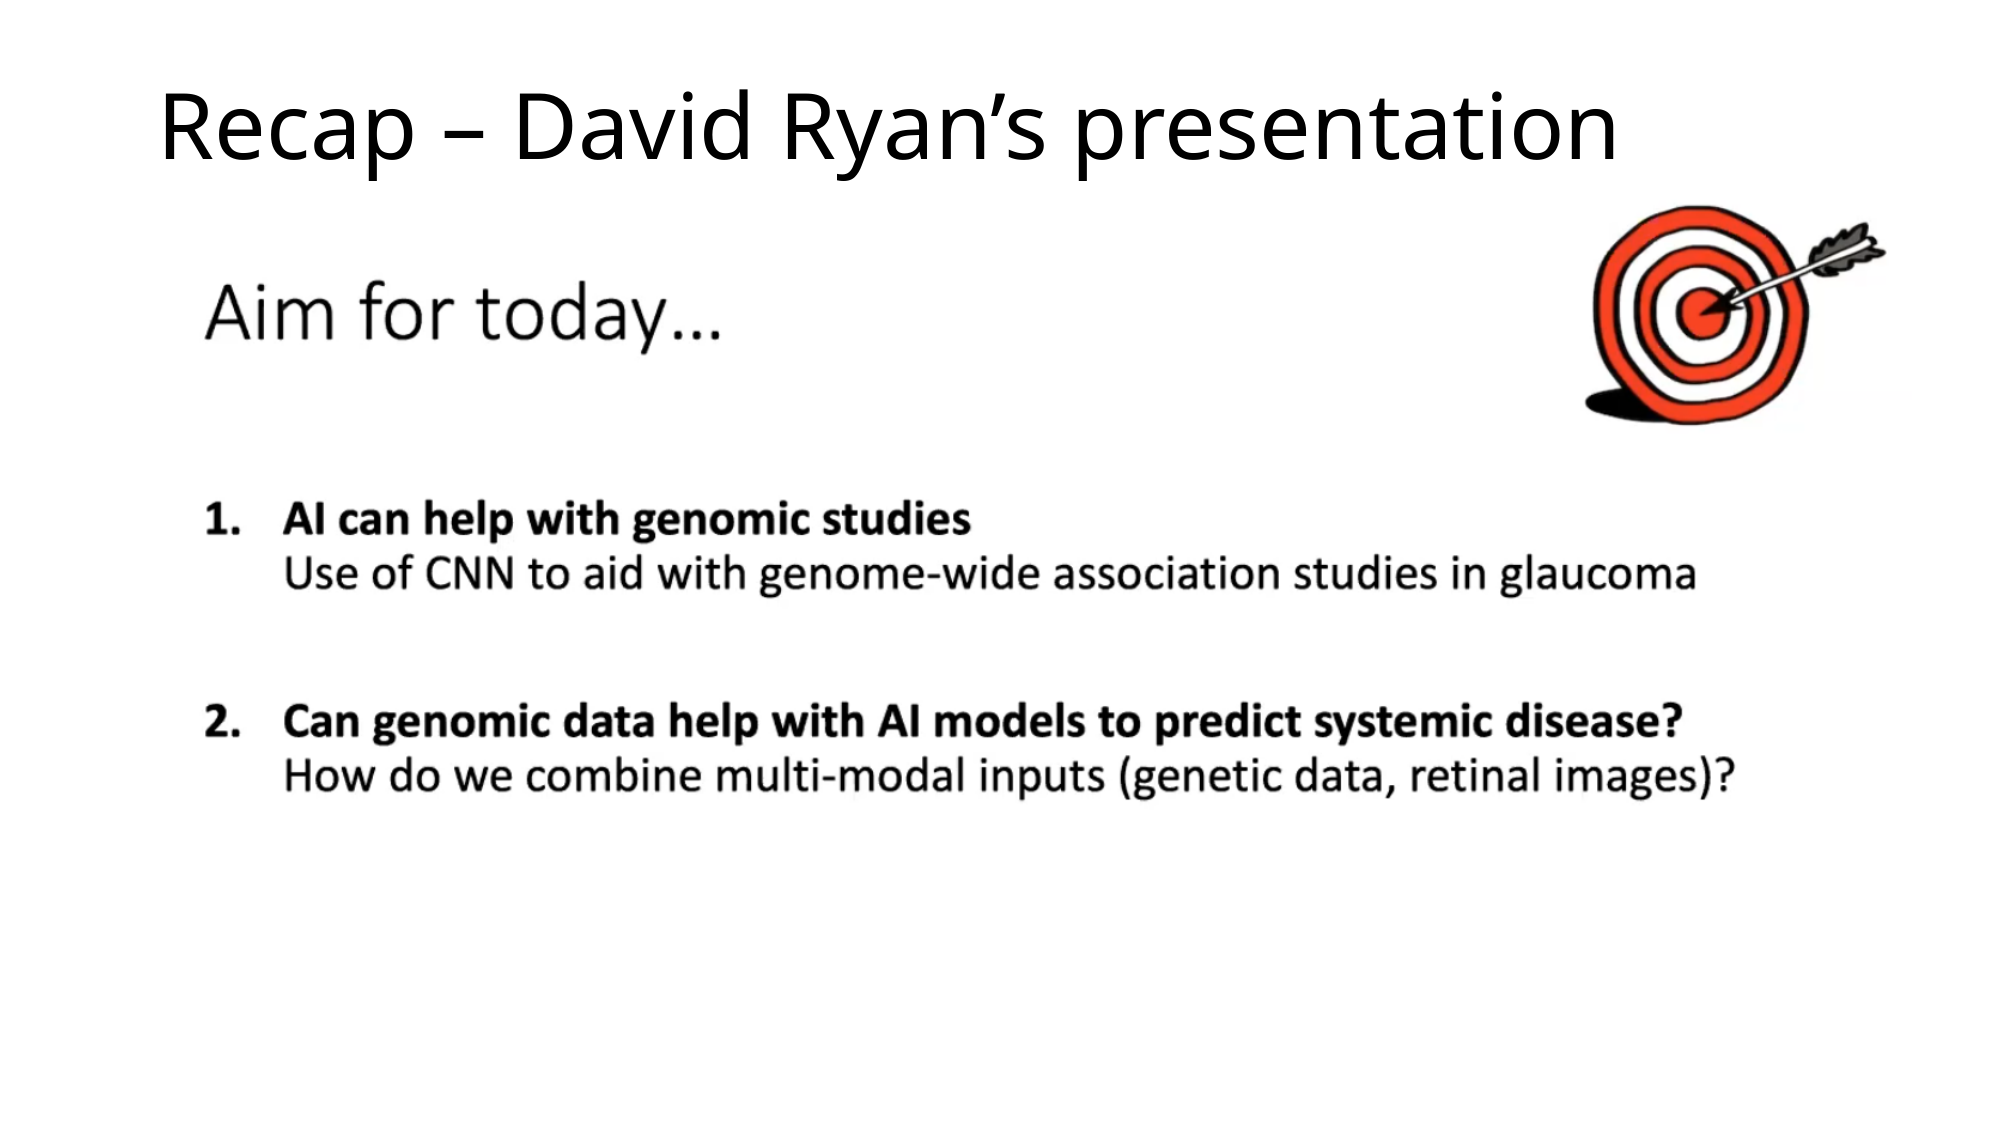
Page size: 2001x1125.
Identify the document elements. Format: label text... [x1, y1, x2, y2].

picture [63, 188, 1912, 1125]
title Recap – David Ryan’s presentation [137, 59, 1863, 188]
